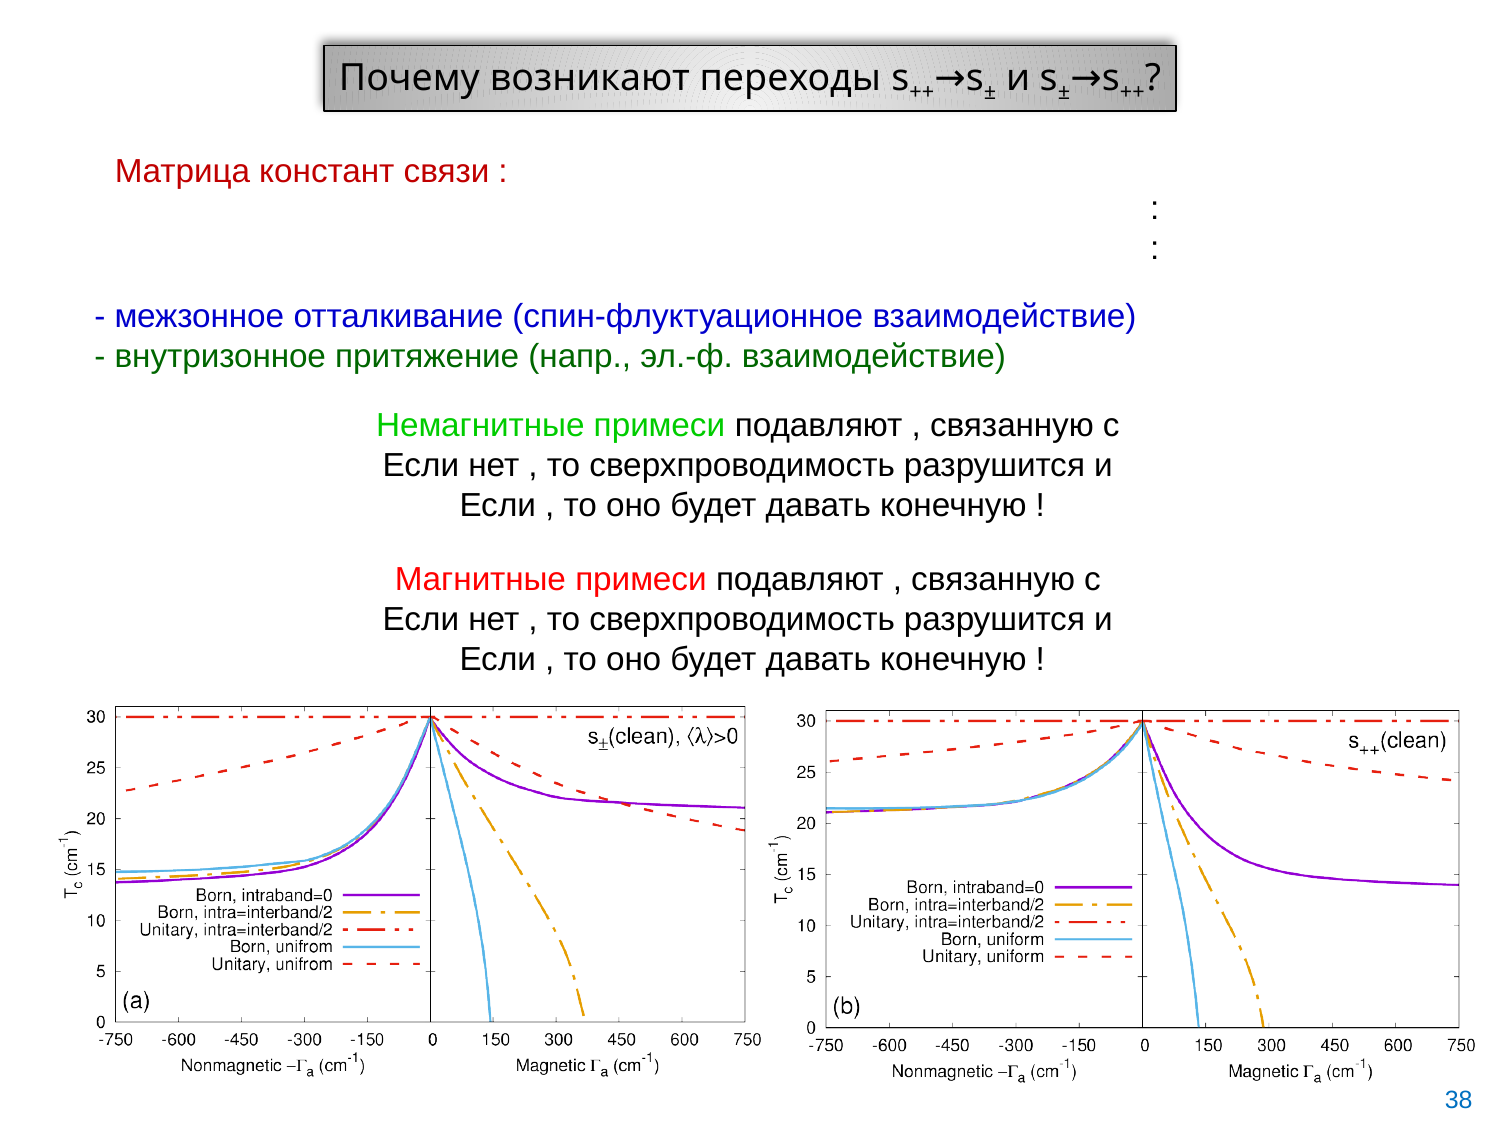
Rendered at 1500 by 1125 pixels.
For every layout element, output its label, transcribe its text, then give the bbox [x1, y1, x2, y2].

slide_number 38 [1417, 1071, 1500, 1121]
picture [48, 699, 1476, 1087]
text_box Почему возникают переходы s++→s± и s±→s++? [323, 45, 1177, 112]
